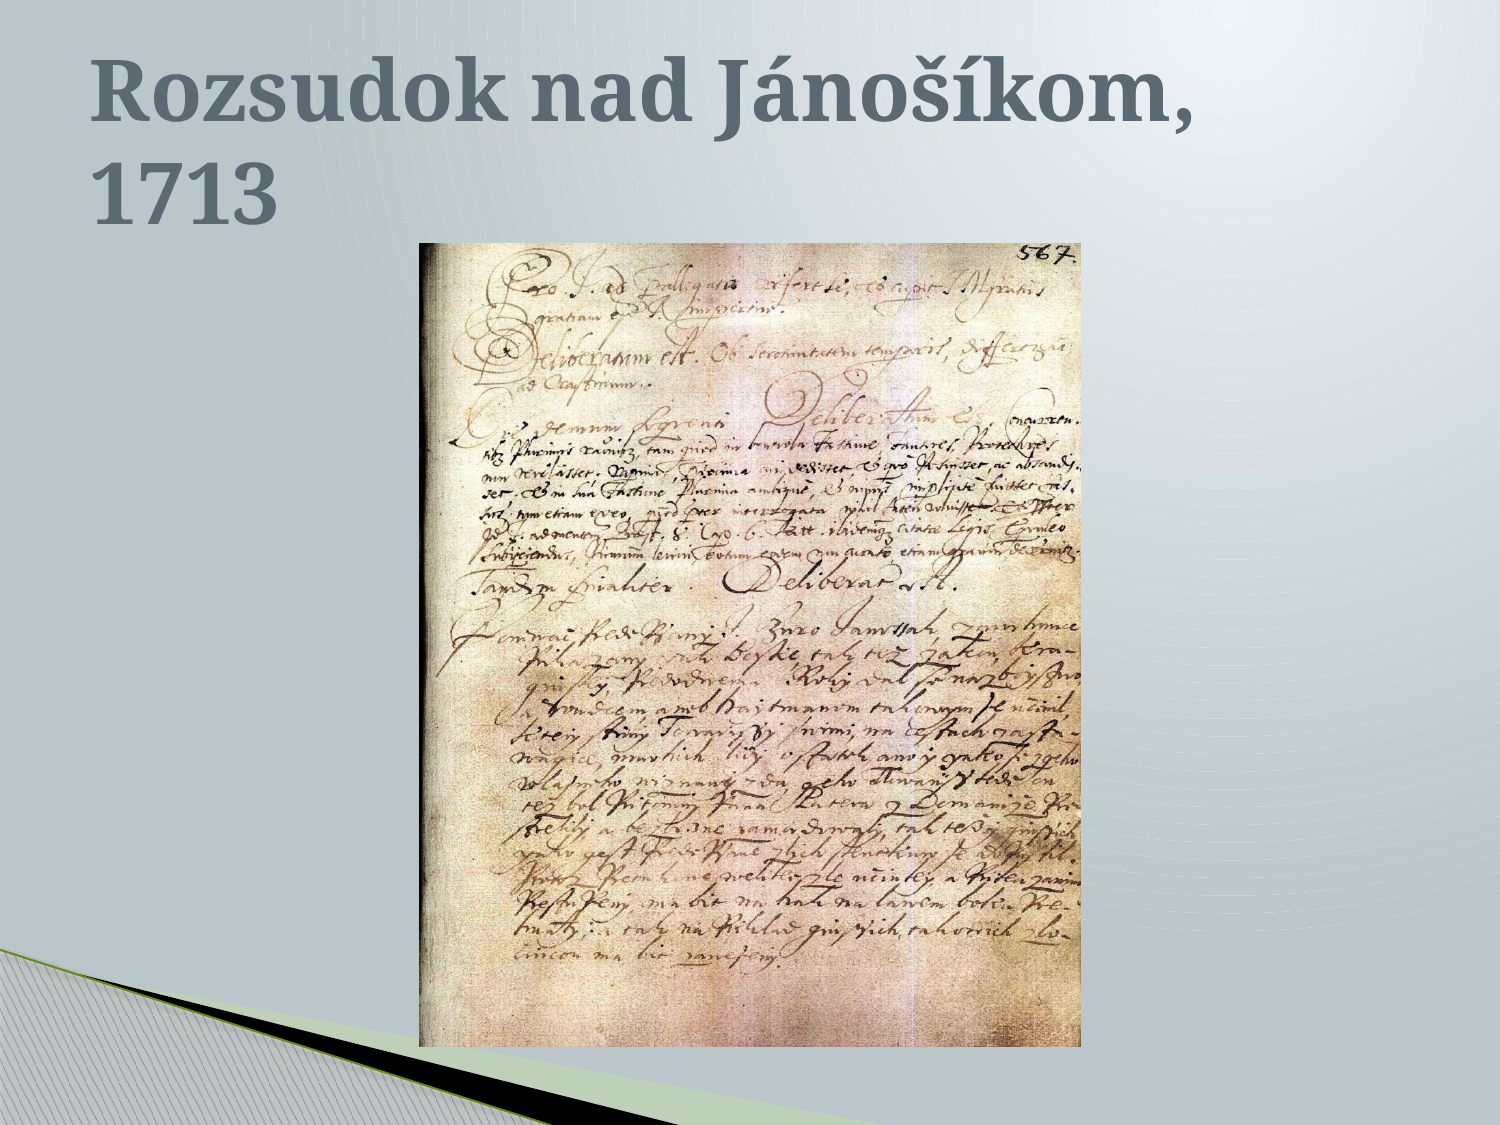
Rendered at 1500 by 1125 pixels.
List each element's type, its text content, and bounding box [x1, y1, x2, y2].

picture [418, 243, 1081, 1047]
title Rozsudok nad Jánošíkom, 1713 [75, 45, 1425, 233]
